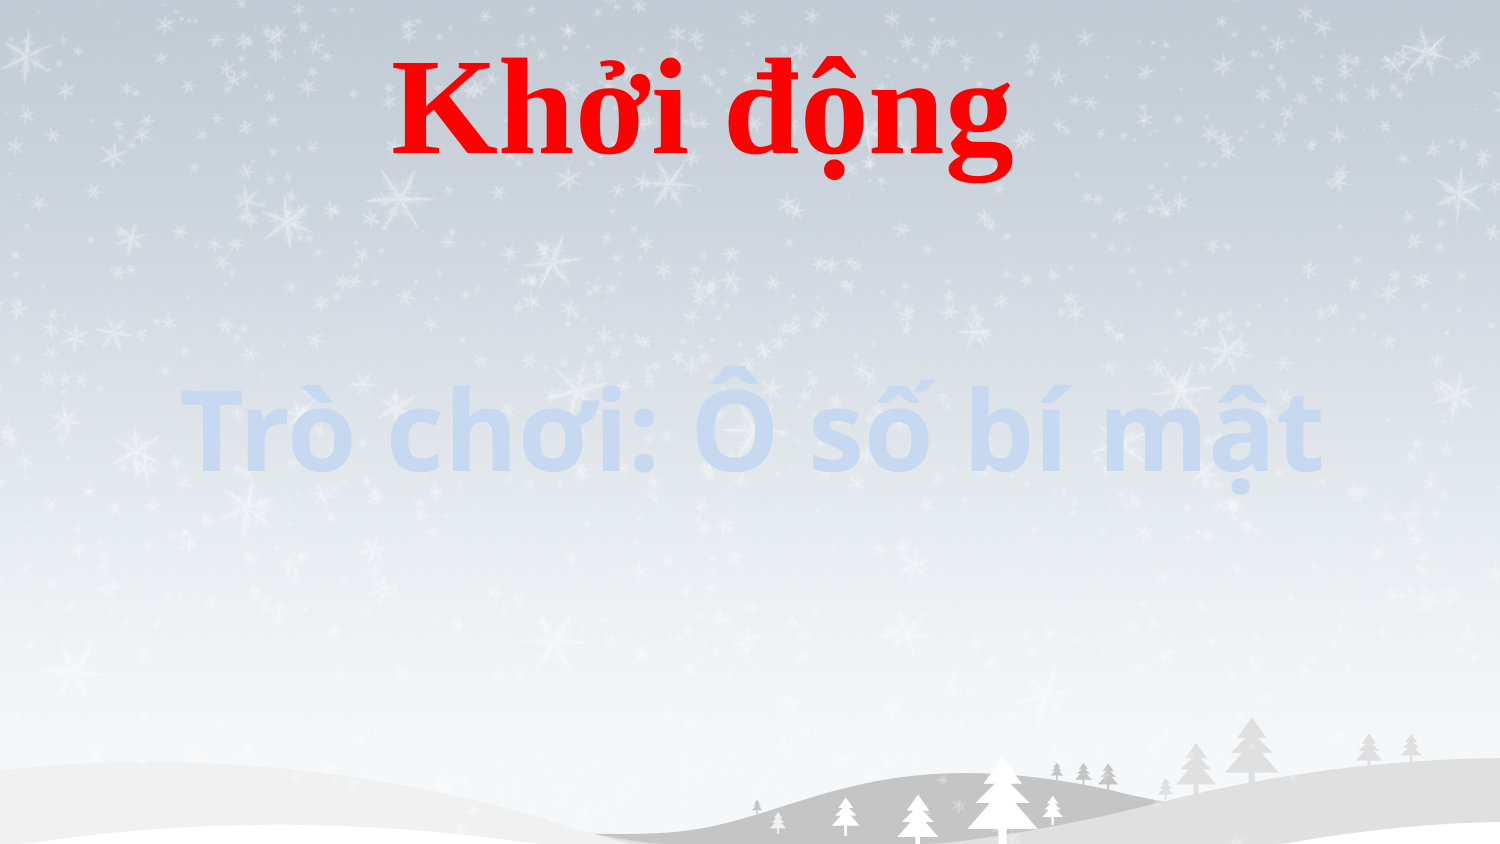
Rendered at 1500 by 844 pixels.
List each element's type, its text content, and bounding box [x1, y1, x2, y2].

text_box Trò chơi: Ô số bí mật [164, 350, 1342, 501]
picture [0, 0, 1500, 844]
text_box Khởi động [376, 8, 1030, 189]
